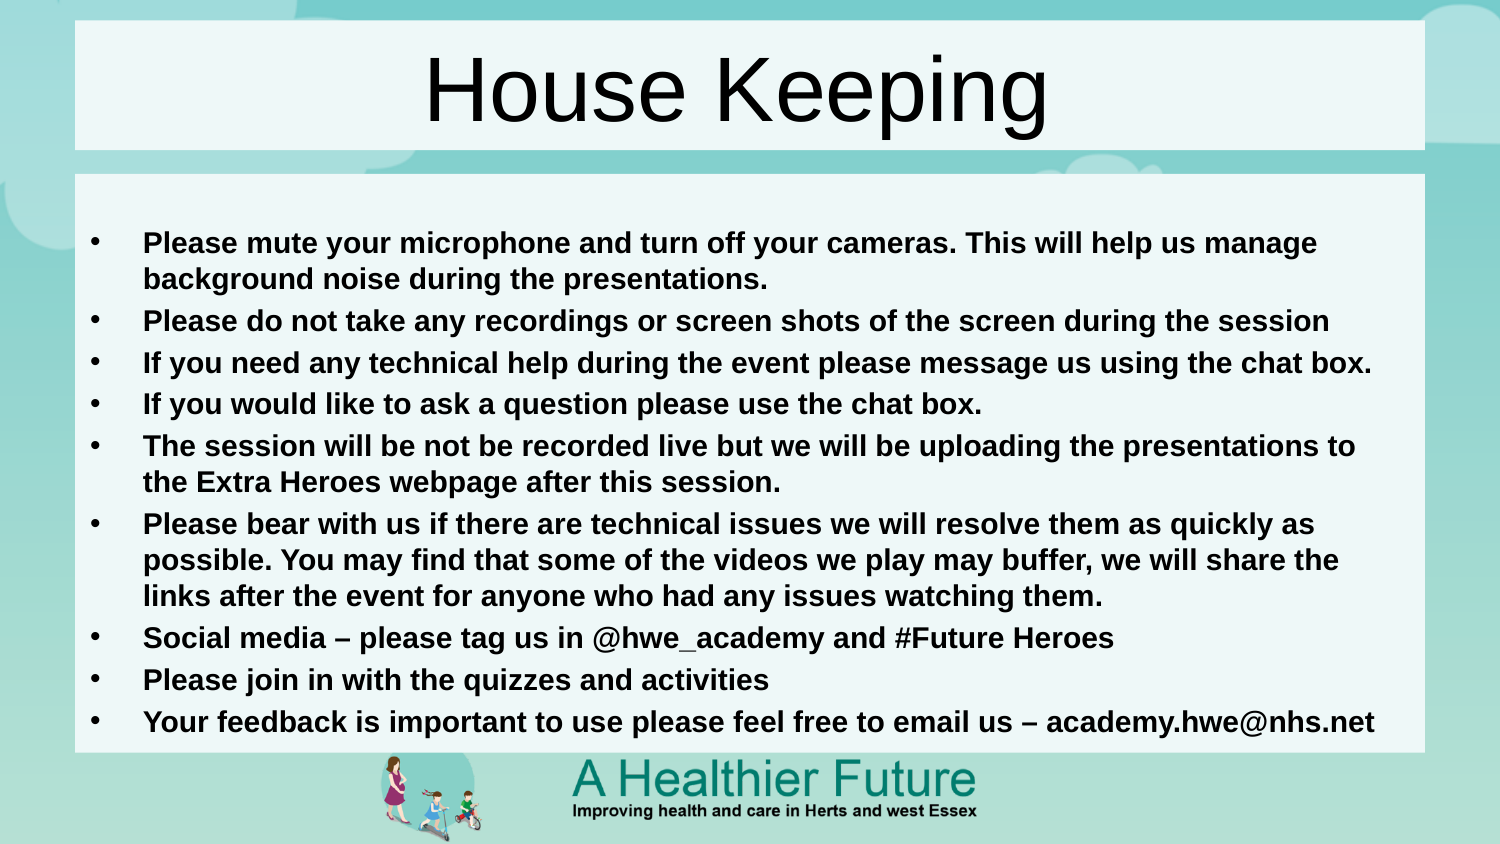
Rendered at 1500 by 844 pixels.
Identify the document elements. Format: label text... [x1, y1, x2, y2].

picture [0, 0, 1500, 844]
title House Keeping [75, 20, 1425, 151]
list Please mute your microphone and turn off your cameras. This will help us manage background noise during the presentations. Please do not take any recordings or screen shots of the screen during the session If you need any technical help during the event please message us using the chat box. If you would like to ask a question please use the chat box. The session will be not be recorded live but we will be uploading the presentations to the Extra Heroes webpage after this session. Please bear with us if there are technical issues we will resolve them as quickly as possible. You may find that some of the videos we play may buffer, we will share the links after the event for anyone who had any issues watching them. Social media – please tag us in @hwe_academy and #Future Heroes Please join in with the quizzes and activities Your feedback is important to use please feel free to email us – academy.hwe@nhs.net [75, 173, 1425, 753]
